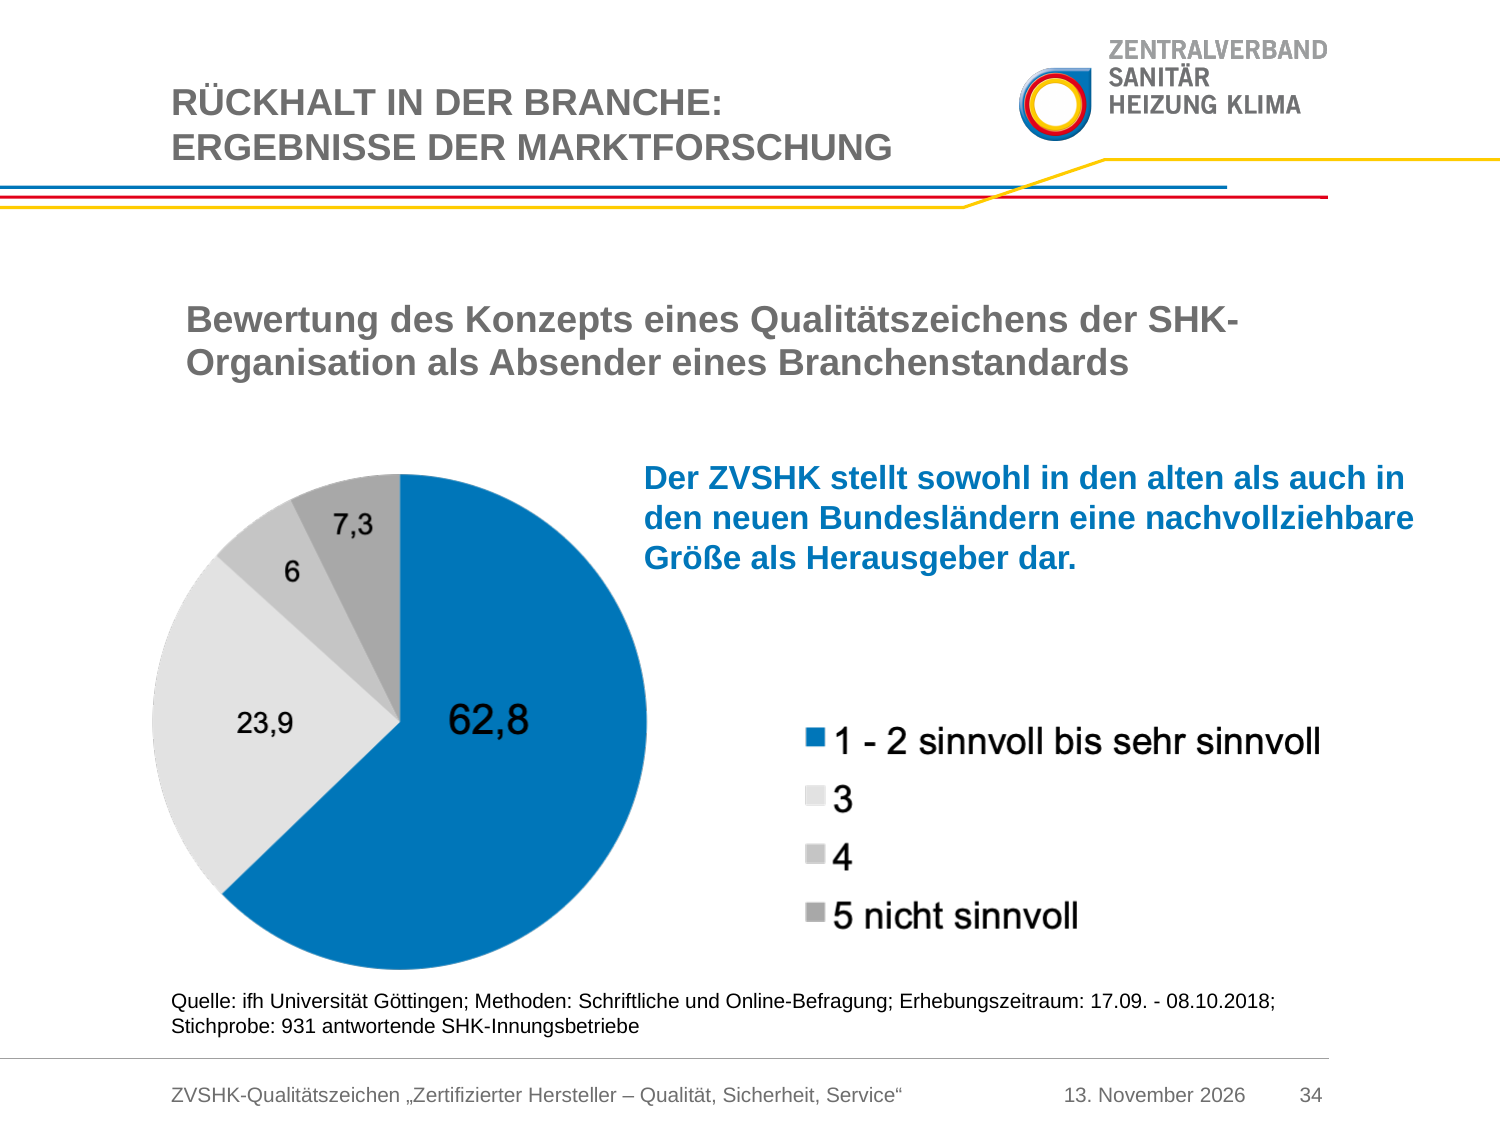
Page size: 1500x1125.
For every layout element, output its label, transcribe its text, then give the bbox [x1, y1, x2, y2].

text_box Quelle: ifh Universität Göttingen; Methoden: Schriftliche und Online-Befragung; Erhebungszeitraum: 17.09. - 08.10.2018; Stichprobe: 931 antwortende SHK-Innungsbetriebe [171, 1052, 1343, 1118]
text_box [0, 400, 1379, 1044]
text_box Bewertung des Konzepts eines Qualitätszeichens der SHK-Organisation als Absender eines Branchenstandards [171, 290, 1329, 398]
picture [1019, 40, 1327, 141]
text_box Der ZVSHK stellt sowohl in den alten als auch in den neuen Bundesländern eine nachvollziehbare Größe als Herausgeber dar. [1382, 456, 1462, 595]
title RÜCKHALT IN DER BRANCHE: ERGEBNISSE DER MARKTFORSCHUNG [171, 48, 973, 169]
